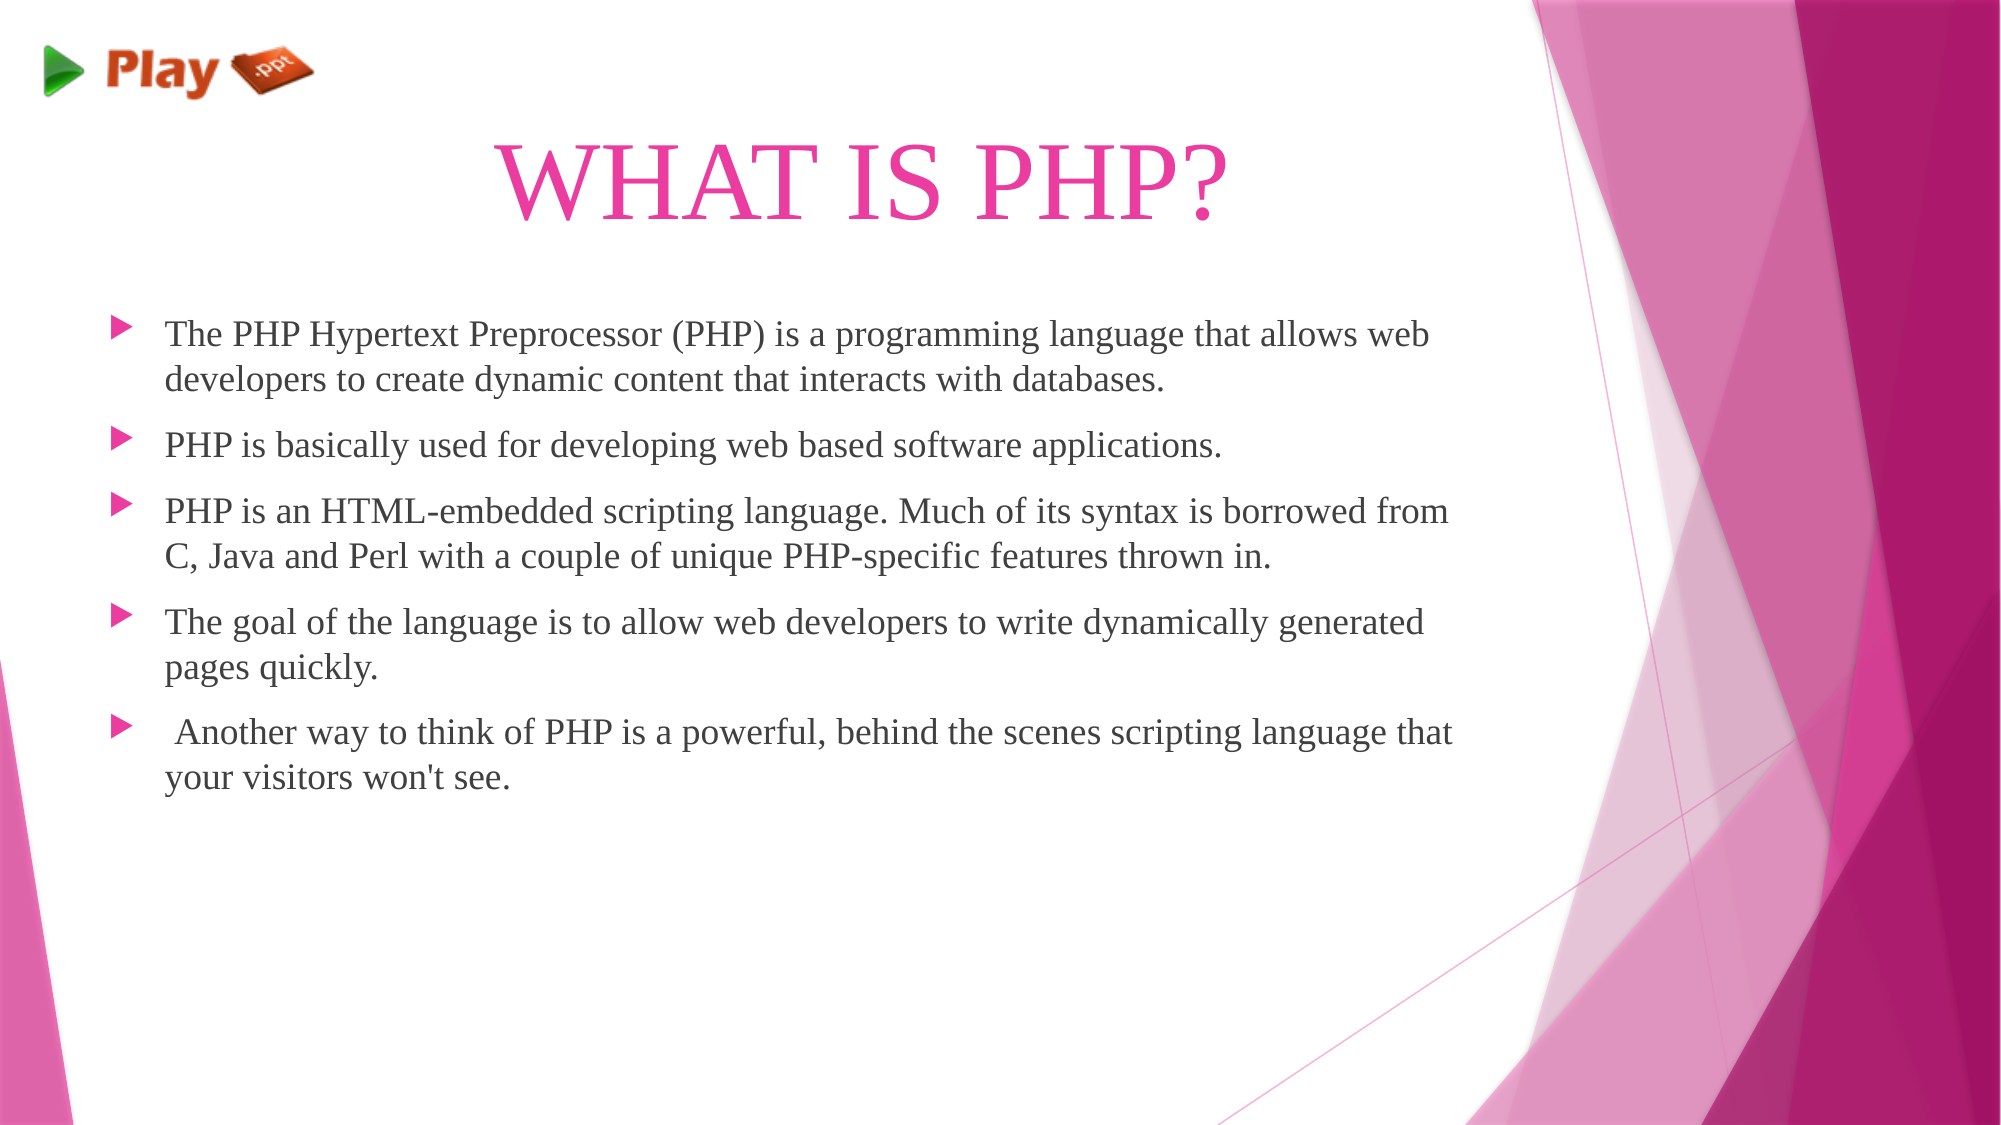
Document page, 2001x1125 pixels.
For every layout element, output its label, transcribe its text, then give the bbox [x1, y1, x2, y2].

list The PHP Hypertext Preprocessor (PHP) is a programming language that allows web developers to create dynamic content that interacts with databases. PHP is basically used for developing web based software applications. PHP is an HTML-embedded scripting language. Much of its syntax is borrowed from C, Java and Perl with a couple of unique PHP-specific features thrown in. The goal of the language is to allow web developers to write dynamically generated pages quickly. Another way to think of PHP is a powerful, behind the scenes scripting language that your visitors won't see. [93, 301, 1507, 1016]
title WHAT IS PHP? [0, 99, 1725, 234]
picture [21, 34, 335, 106]
